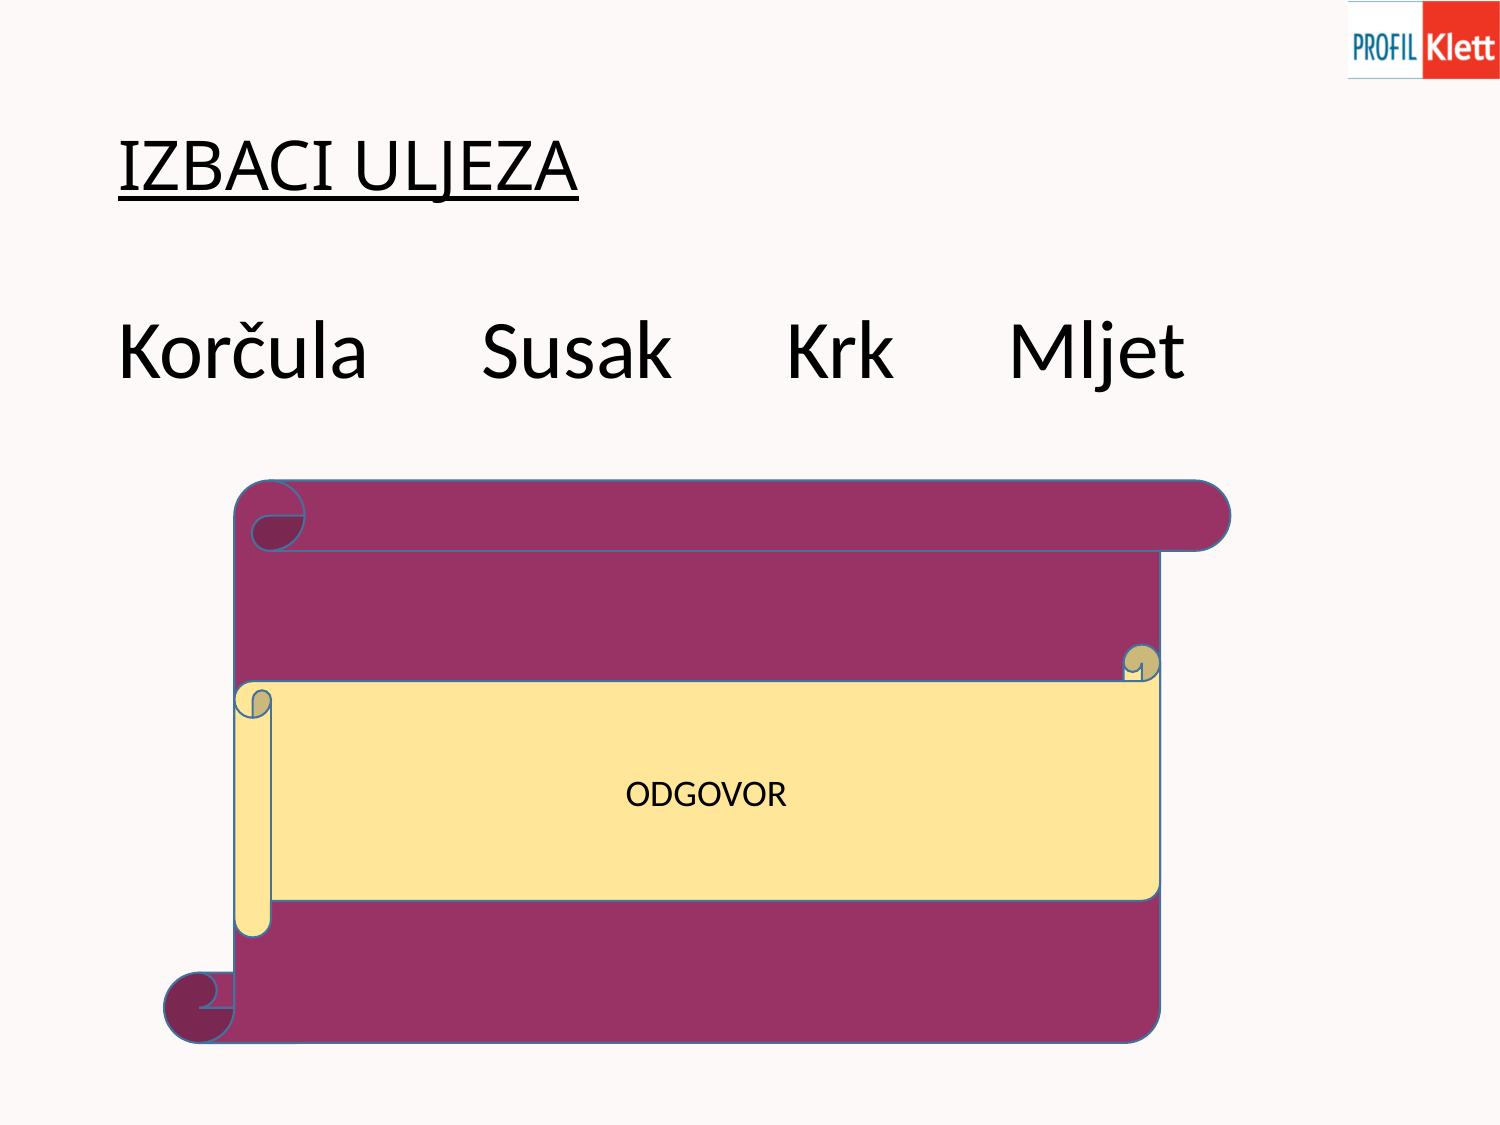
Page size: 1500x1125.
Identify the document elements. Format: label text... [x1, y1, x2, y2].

text_box Uljez je Mljet. Kamen za gradnju katedrale sv. Jakova dovožen je s Korčule, Susaka, Krka,Brača i Raba! [233, 479, 1232, 694]
title IZBACI ULJEZA [103, 59, 1397, 278]
text_box ODGOVOR [233, 643, 1162, 939]
list Korčula Susak Krk Mljet [103, 299, 1397, 1014]
picture [0, 0, 1500, 1125]
text_box Uljez je Mljet. Kamen za gradnju katedrale sv. Jakova dovožen je s Korčule, Susaka, Krka,Brača i Raba! [162, 885, 1162, 1045]
